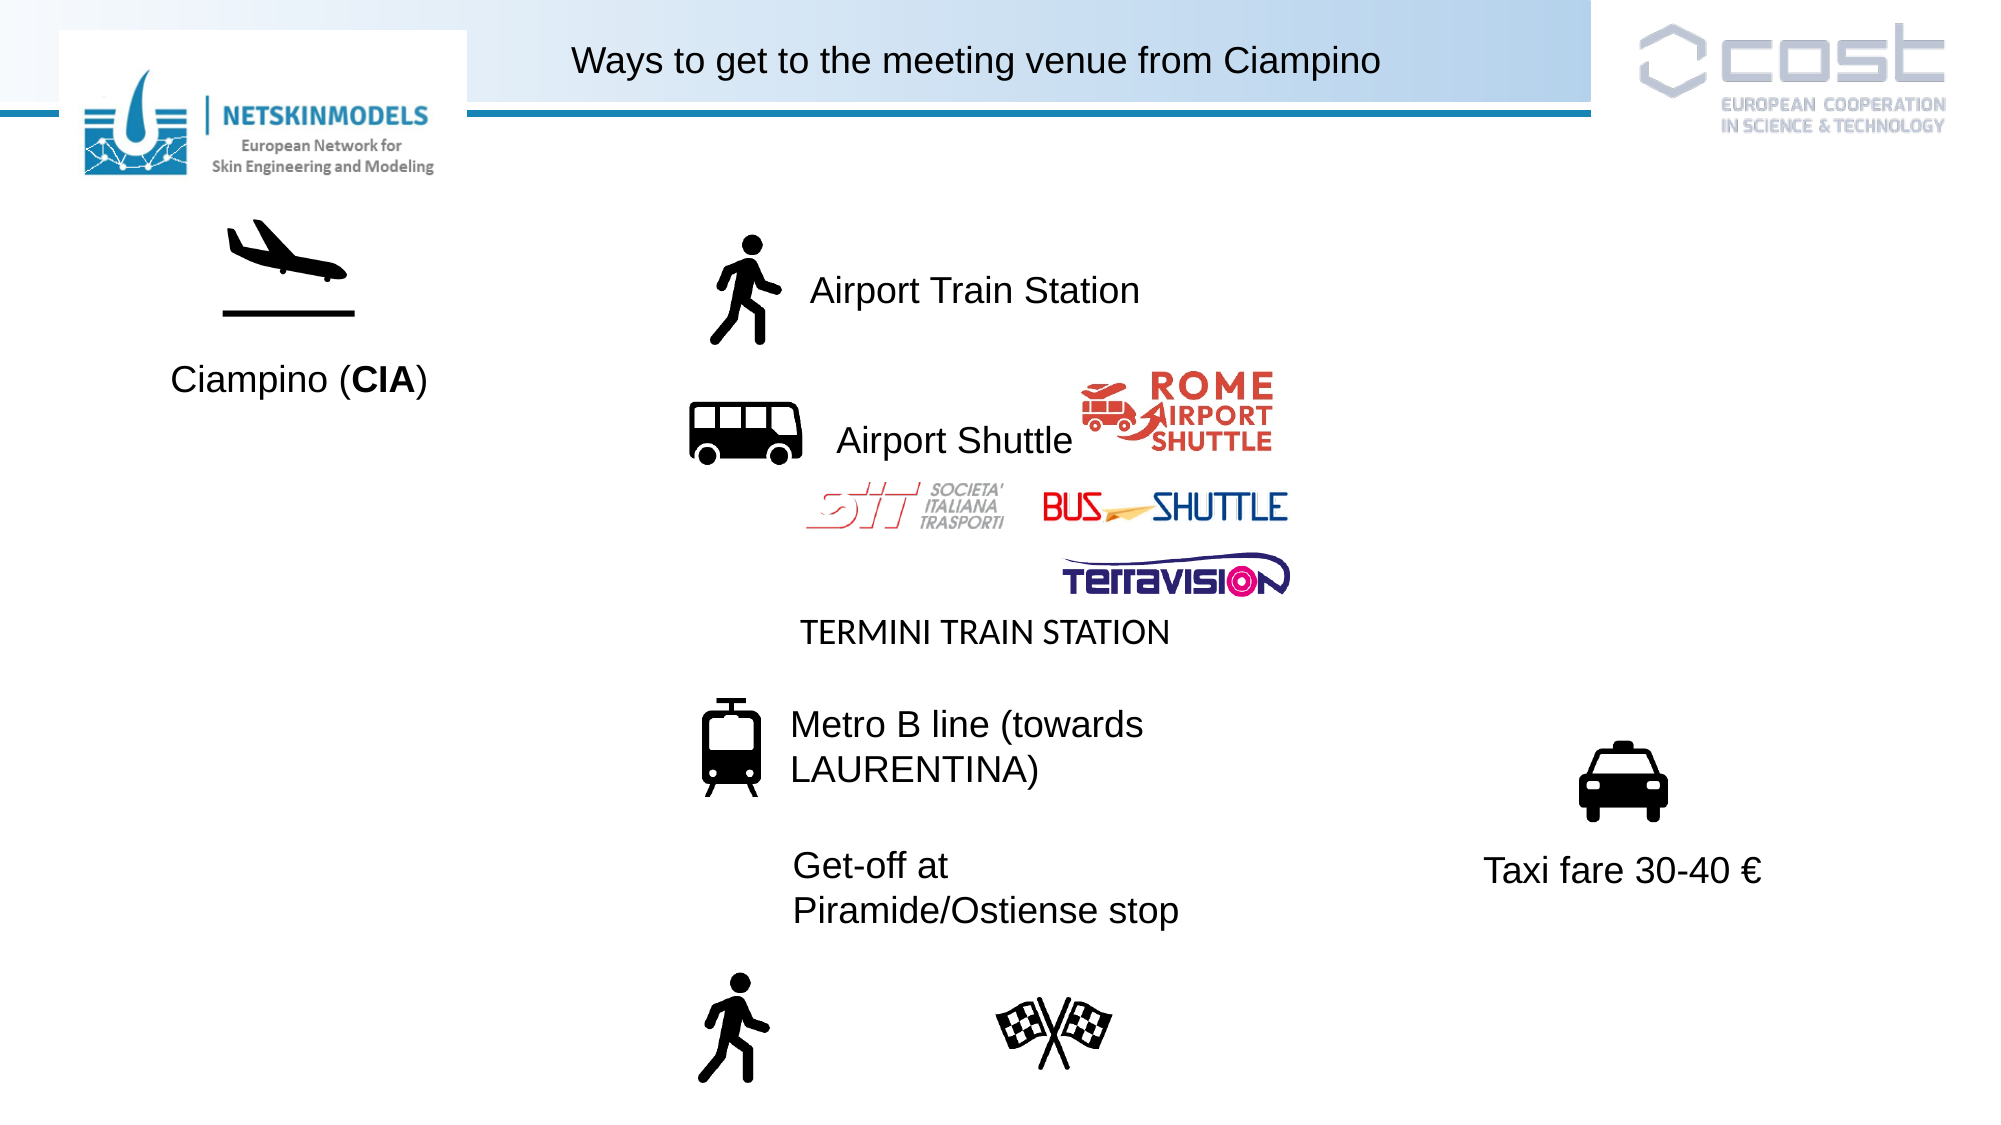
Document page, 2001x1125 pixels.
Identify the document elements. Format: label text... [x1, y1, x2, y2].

picture [684, 228, 807, 351]
picture [1062, 552, 1290, 597]
picture [992, 971, 1115, 1094]
text_box Taxi fare 30-40 € [1468, 838, 1777, 898]
picture [684, 338, 1322, 530]
text_box TERMINI TRAIN STATION [785, 599, 1186, 660]
text_box Airport Train Station [807, 258, 1158, 319]
text_box Metro B line (towards LAURENTINA) [790, 692, 1265, 798]
picture [672, 966, 795, 1089]
text_box Ciampino (CIA) [155, 347, 460, 408]
picture [59, 30, 467, 348]
picture [672, 688, 790, 806]
text_box Get-off at Piramide/Ostiense stop [777, 833, 1195, 938]
text_box Airport Shuttle [821, 408, 1031, 469]
picture [1560, 718, 1686, 845]
text_box Ways to get to the meeting venue from Ciampino [556, 28, 1397, 89]
